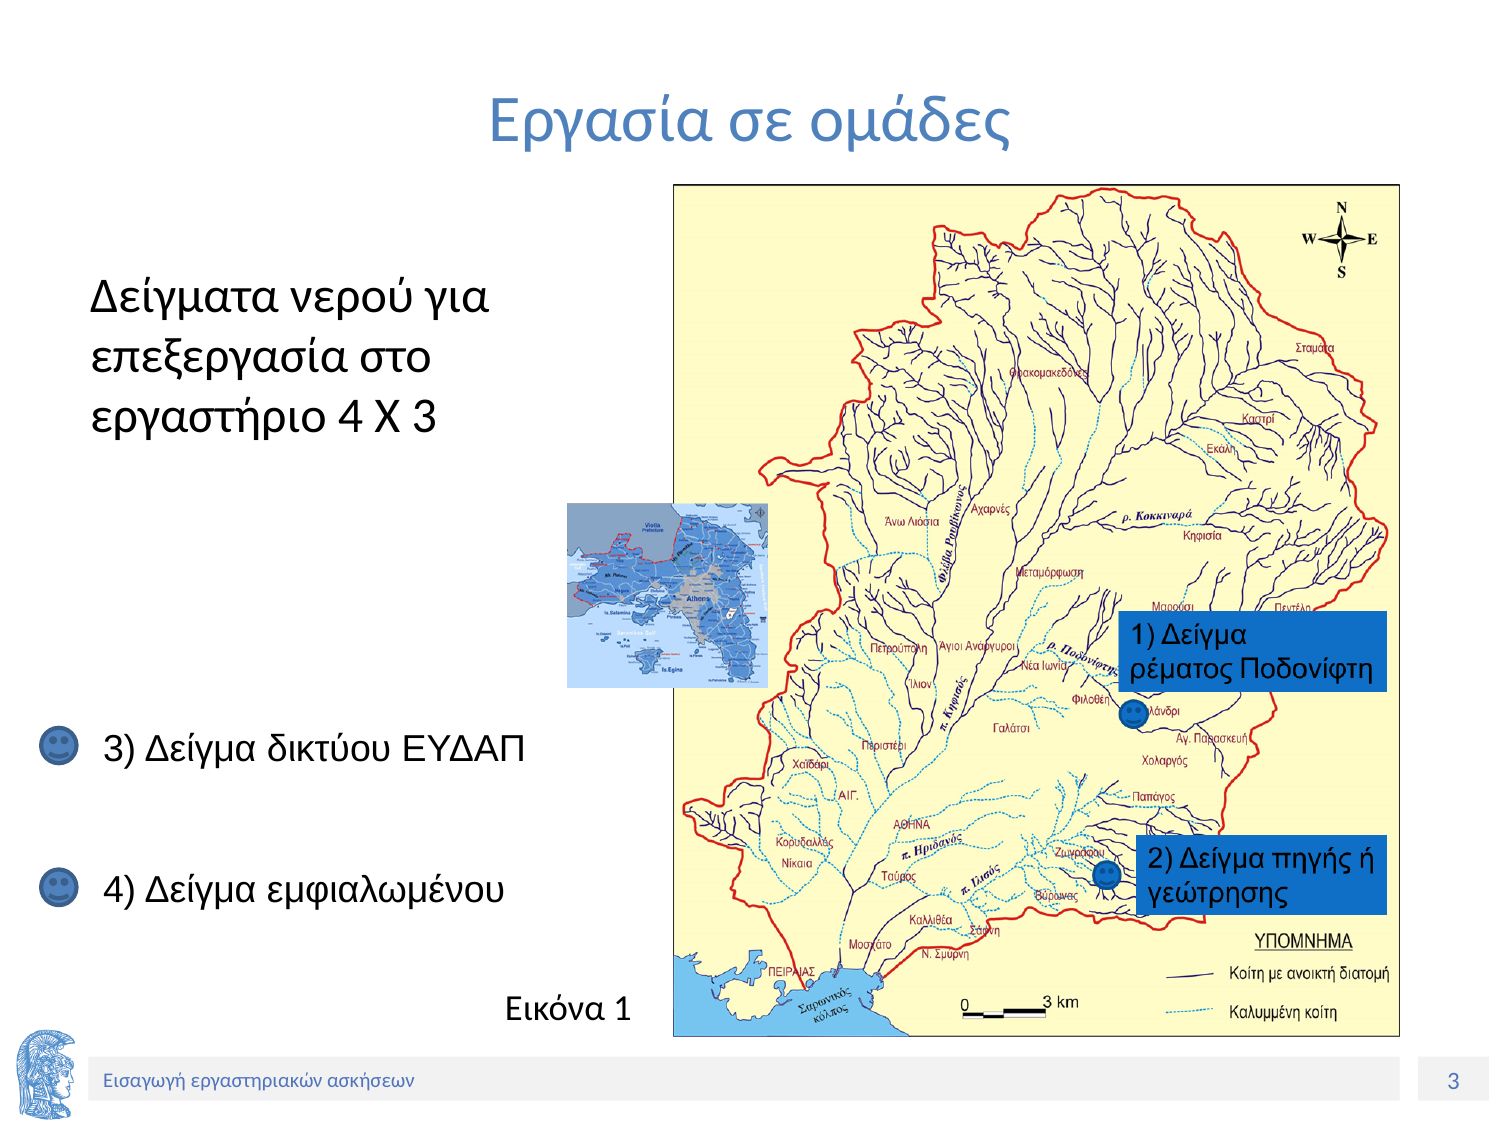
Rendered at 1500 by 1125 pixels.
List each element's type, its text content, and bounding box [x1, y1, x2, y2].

picture [9, 1026, 81, 1120]
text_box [40, 715, 550, 777]
title Εργασία σε ομάδες [75, 44, 1425, 185]
list Δείγματα νερού για επεξεργασία στο εργαστήριο 4 Χ 3 [75, 255, 561, 1012]
text_box Εικόνα 1 [490, 975, 561, 1035]
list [566, 184, 1400, 1037]
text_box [40, 857, 550, 919]
